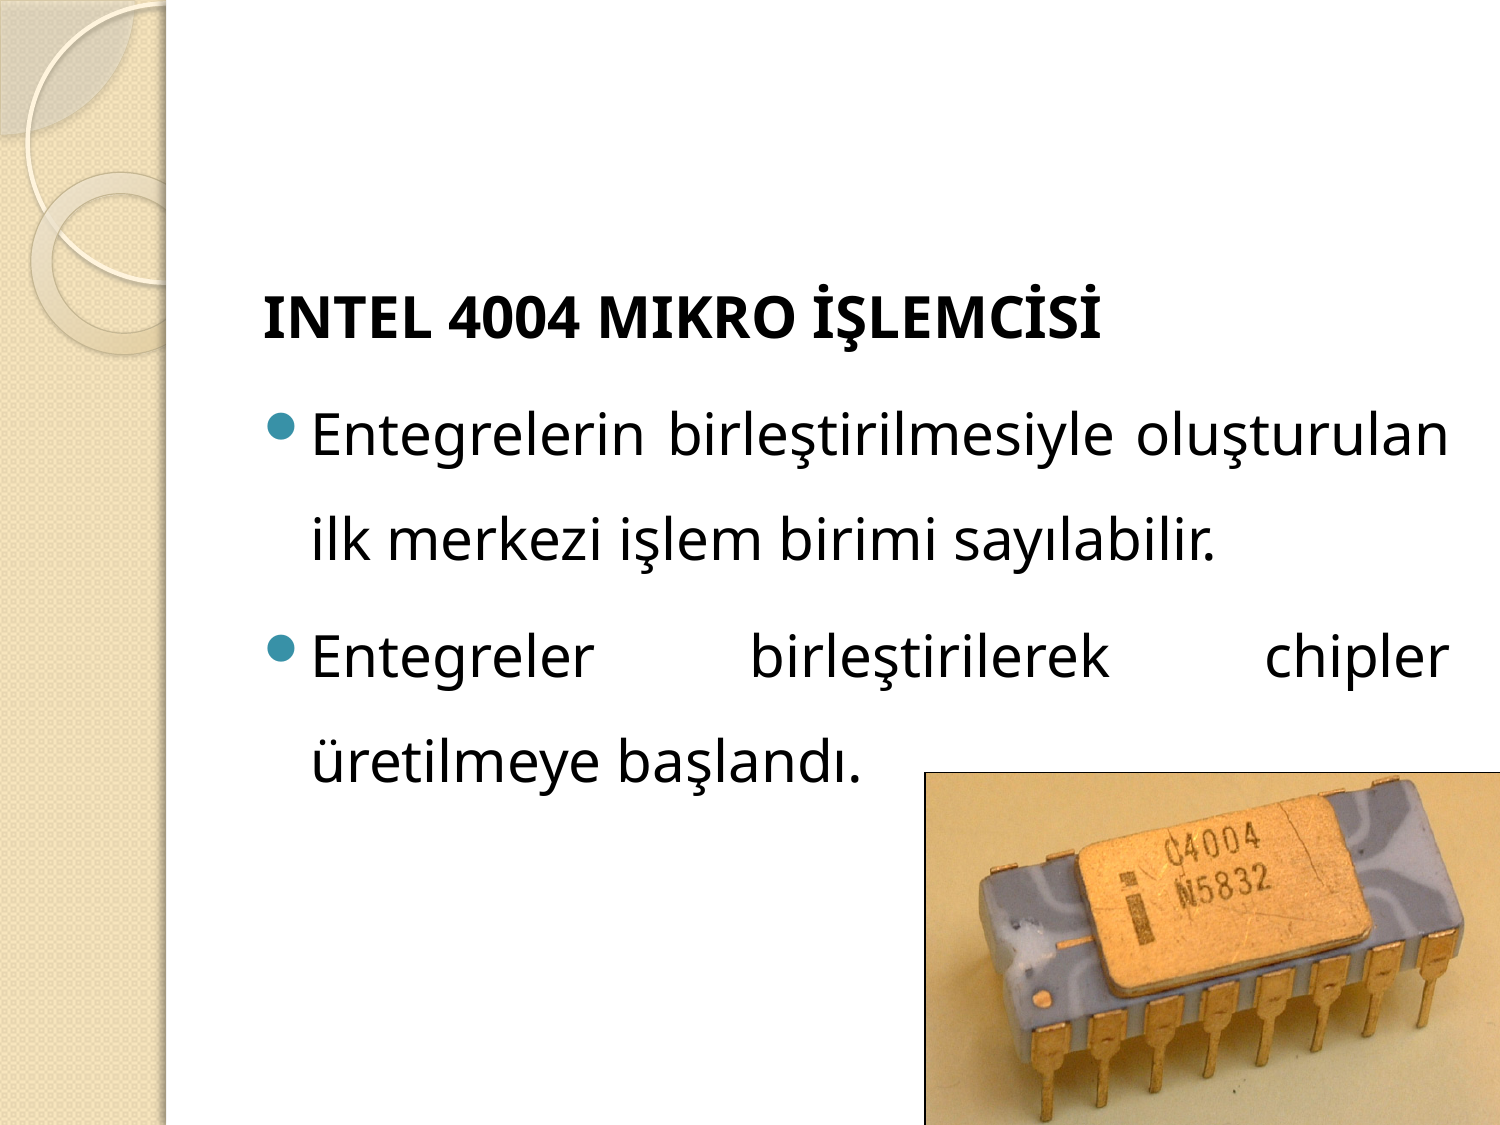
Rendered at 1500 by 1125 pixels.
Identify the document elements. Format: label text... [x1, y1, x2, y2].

list INTEL 4004 MIKRO İŞLEMCİSİ Entegrelerin birleştirilmesiyle oluşturulan ilk merkezi işlem birimi sayılabilir. Entegreler birleştirilerek chipler üretilmeye başlandı. [235, 237, 1466, 1025]
picture [925, 773, 1500, 1125]
